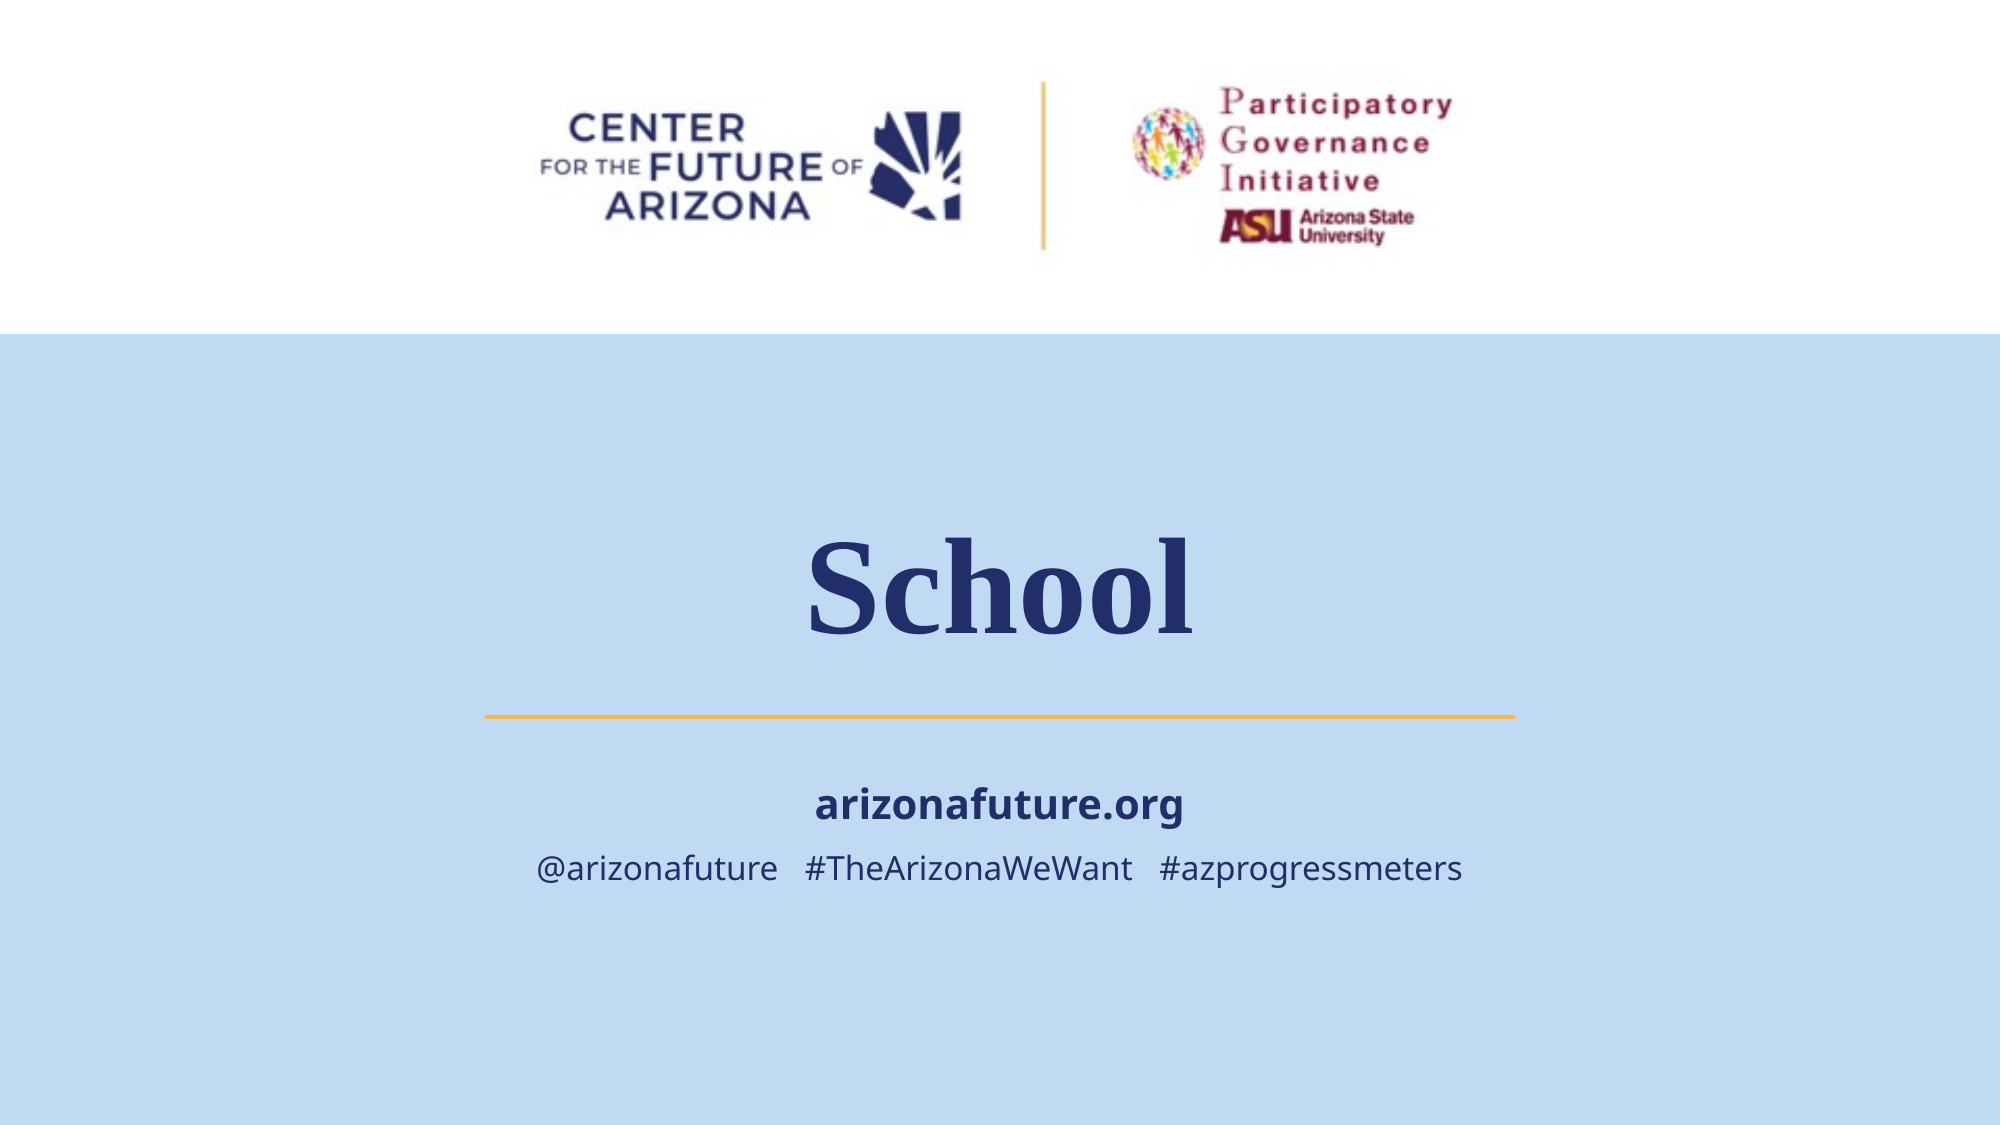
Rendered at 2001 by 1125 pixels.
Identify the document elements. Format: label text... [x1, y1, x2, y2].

title School [137, 453, 1863, 672]
picture [0, 0, 2000, 355]
